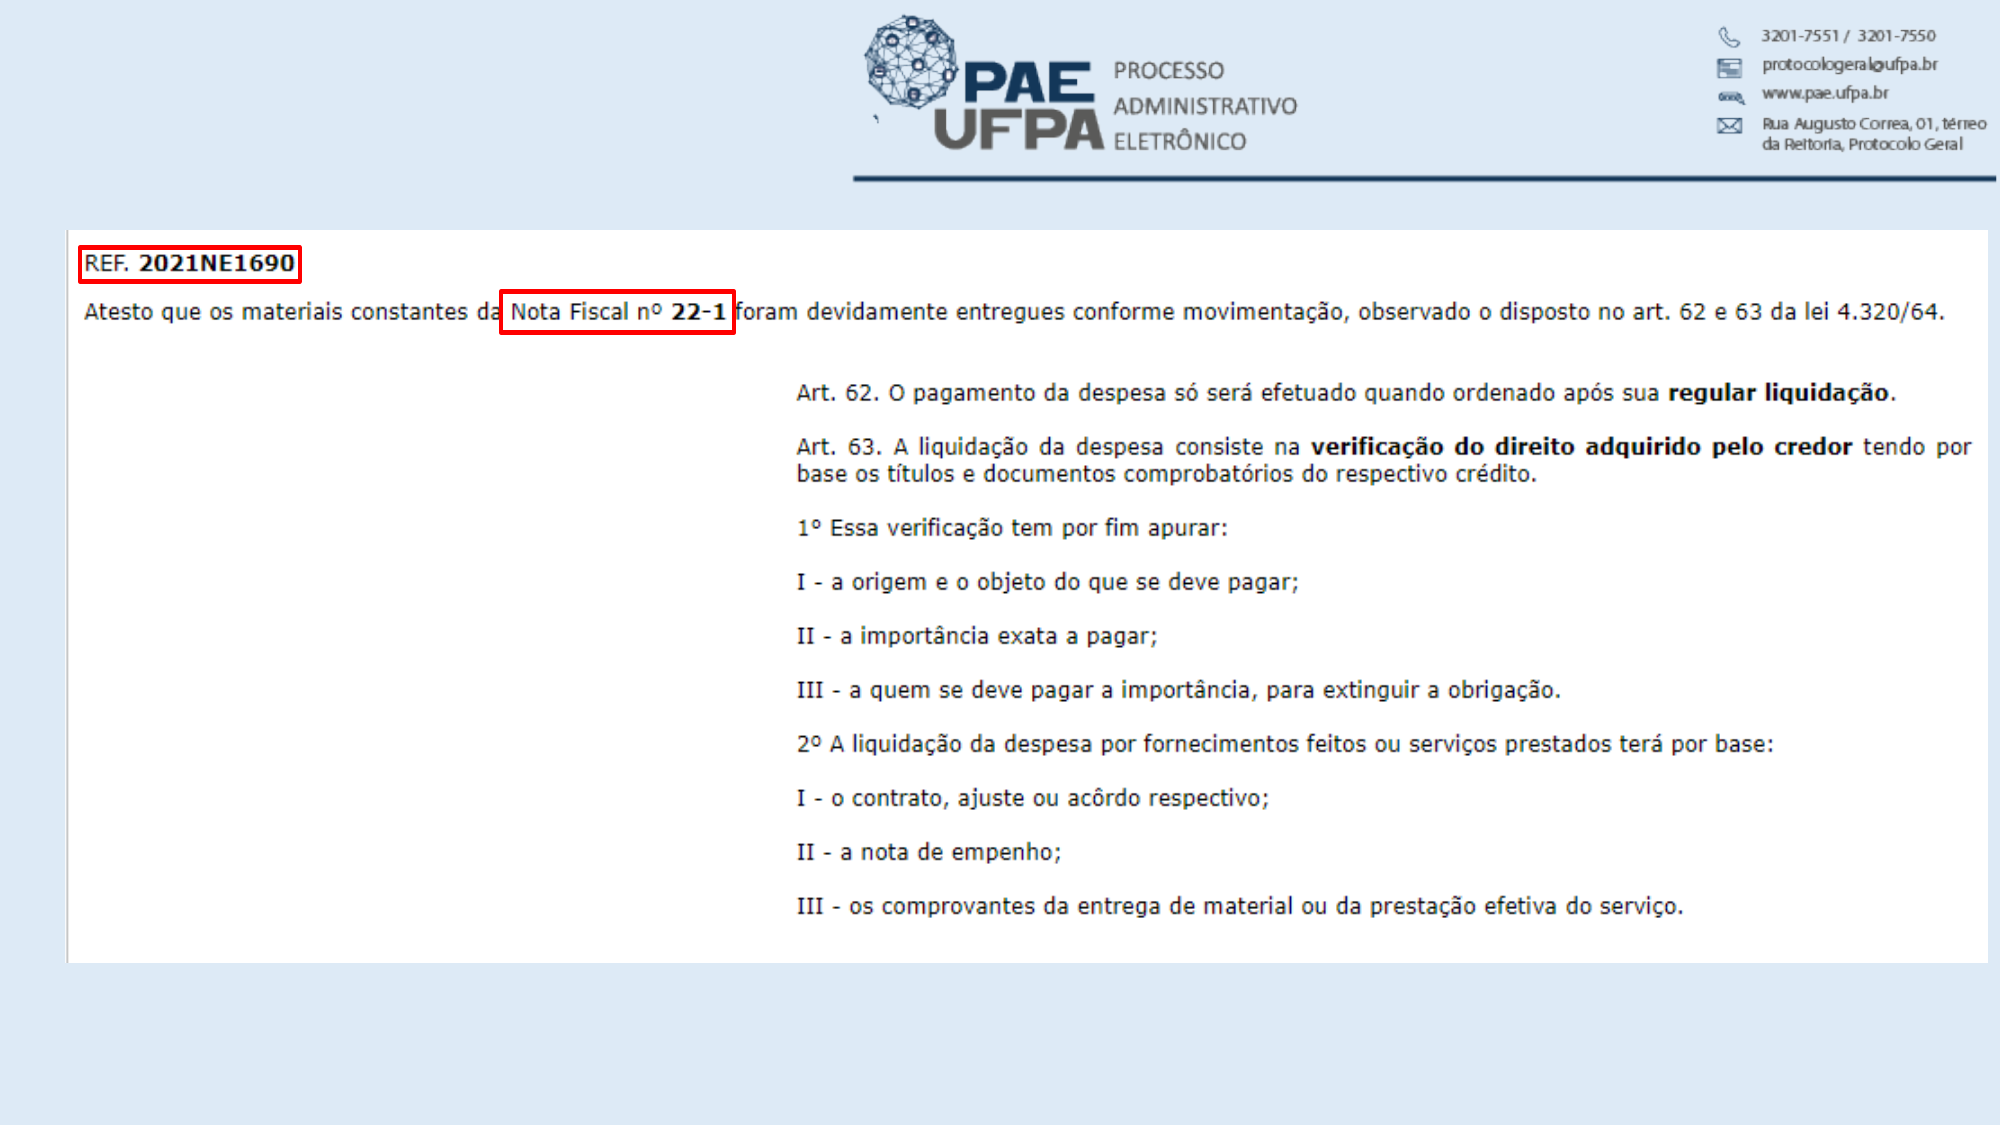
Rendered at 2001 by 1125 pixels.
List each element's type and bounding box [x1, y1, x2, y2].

picture [65, 230, 1988, 963]
picture [815, 0, 2001, 195]
